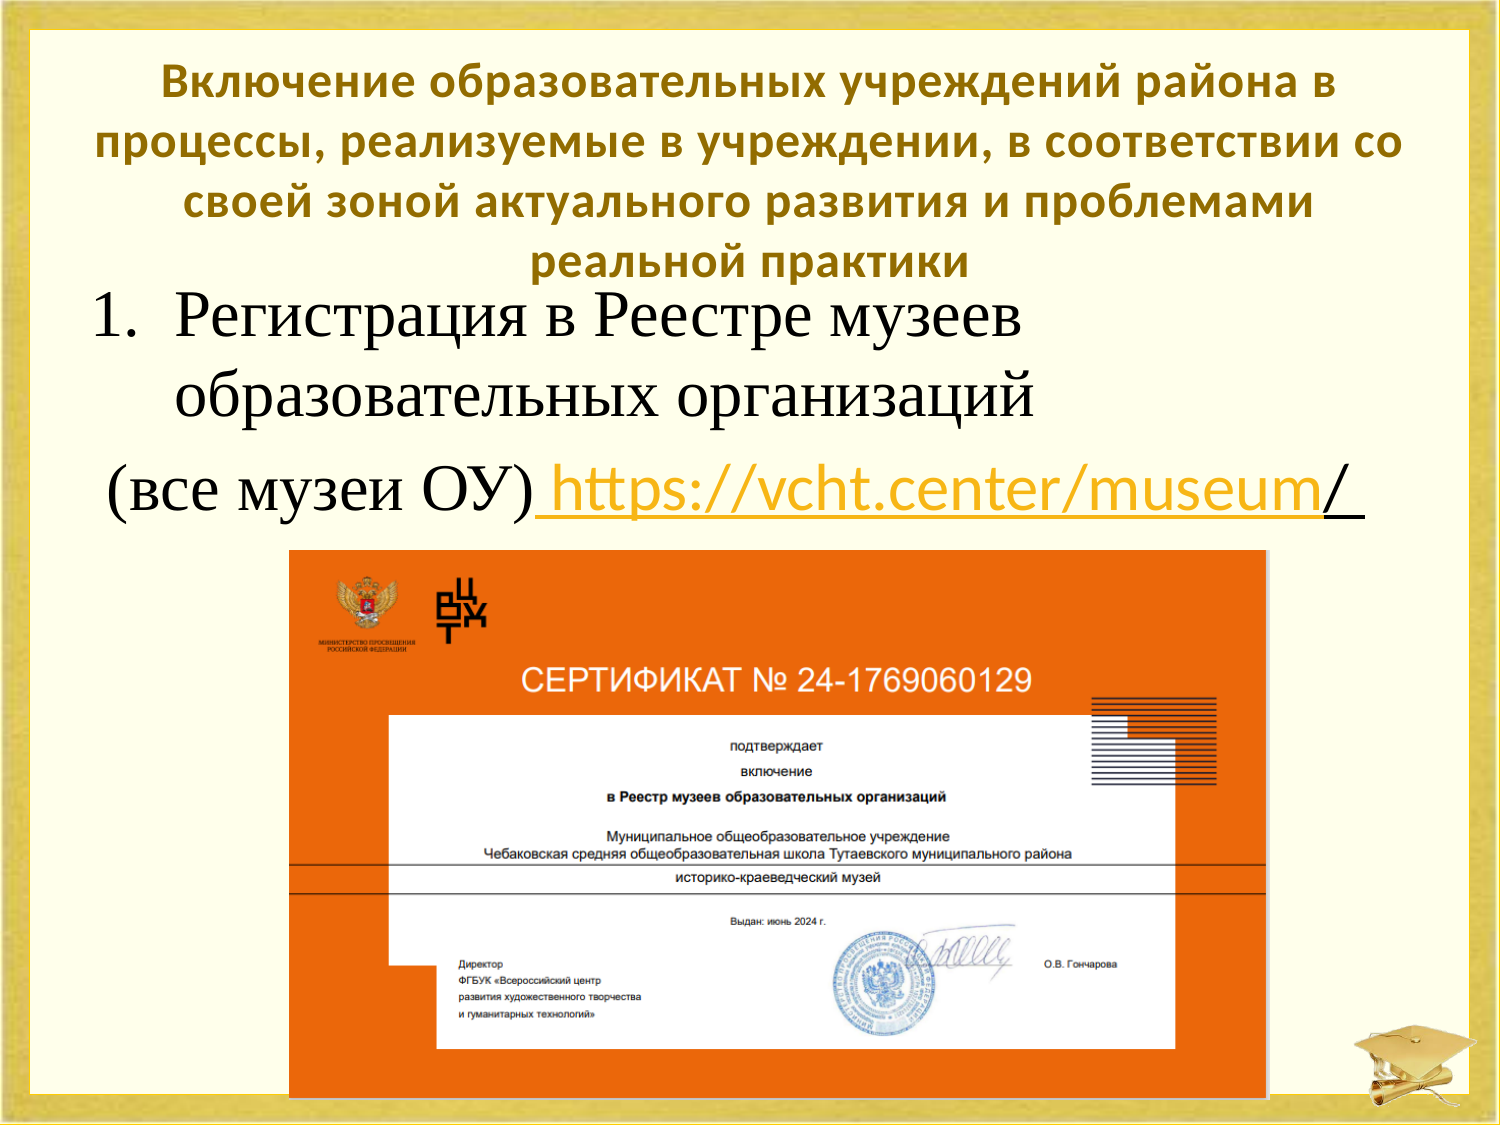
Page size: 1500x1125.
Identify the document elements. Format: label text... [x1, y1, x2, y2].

title Включение образовательных учреждений района в процессы, реализуемые в учреждении, в соответствии со своей зоной актуального развития и проблемами реальной практики [75, 45, 1425, 262]
picture [0, 0, 1499, 1125]
list Регистрация в Реестре музеев образовательных организаций (все музеи ОУ) https://vcht.center/museum/ [75, 262, 1425, 1083]
